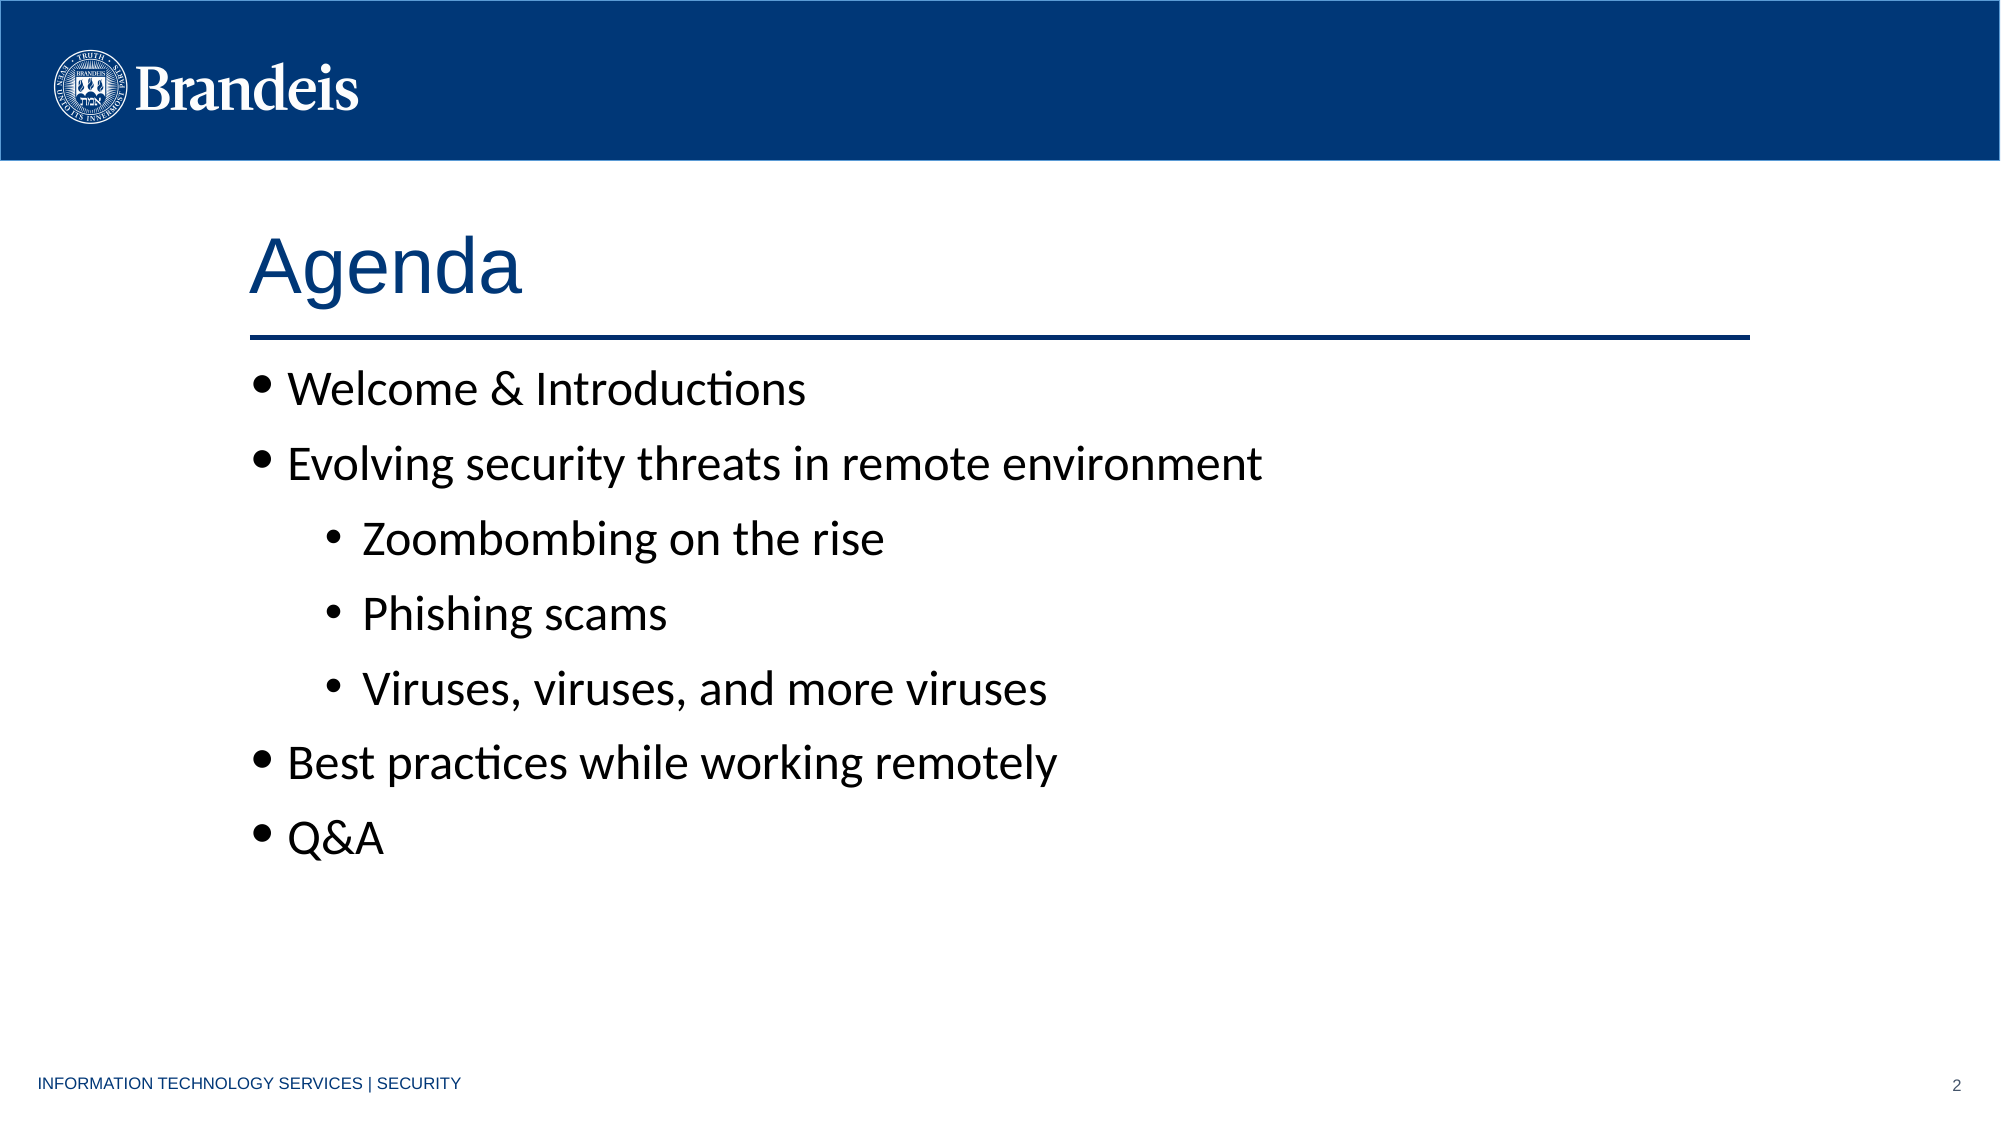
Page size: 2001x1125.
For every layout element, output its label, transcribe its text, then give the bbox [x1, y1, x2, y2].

list INFORMATION TECHNOLOGY SERVICES | SECURITY [37, 1074, 863, 1113]
picture [37, 37, 375, 137]
list Agenda [249, 224, 1750, 313]
list Welcome & Introductions Evolving security threats in remote environment Zoombombing on the rise Phishing scams Viruses, viruses, and more viruses Best practices while working remotely Q&A [249, 362, 1750, 988]
